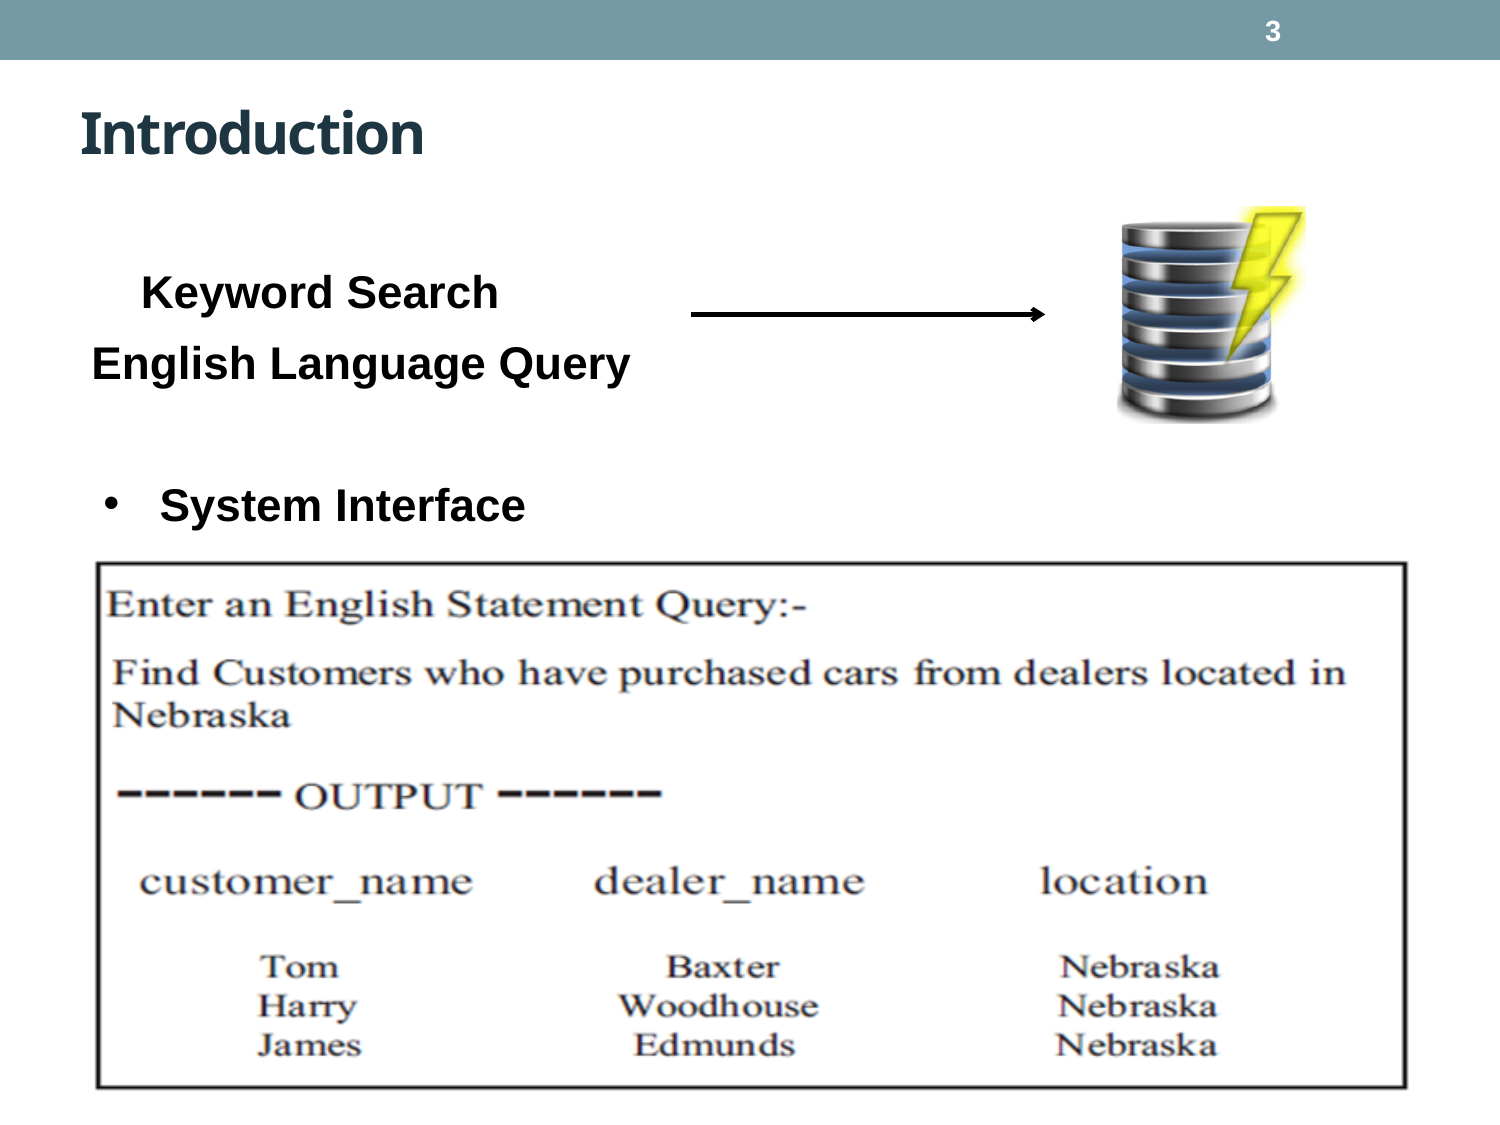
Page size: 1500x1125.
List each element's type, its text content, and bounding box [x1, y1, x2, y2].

text_box System Interface [88, 468, 597, 538]
text_box English Language Query [76, 326, 668, 396]
picture [87, 553, 1424, 1095]
picture [1117, 206, 1306, 424]
slide_number 3 [1250, 3, 1425, 57]
text_box Keyword Search [126, 255, 564, 326]
title Introduction [64, 78, 1415, 185]
